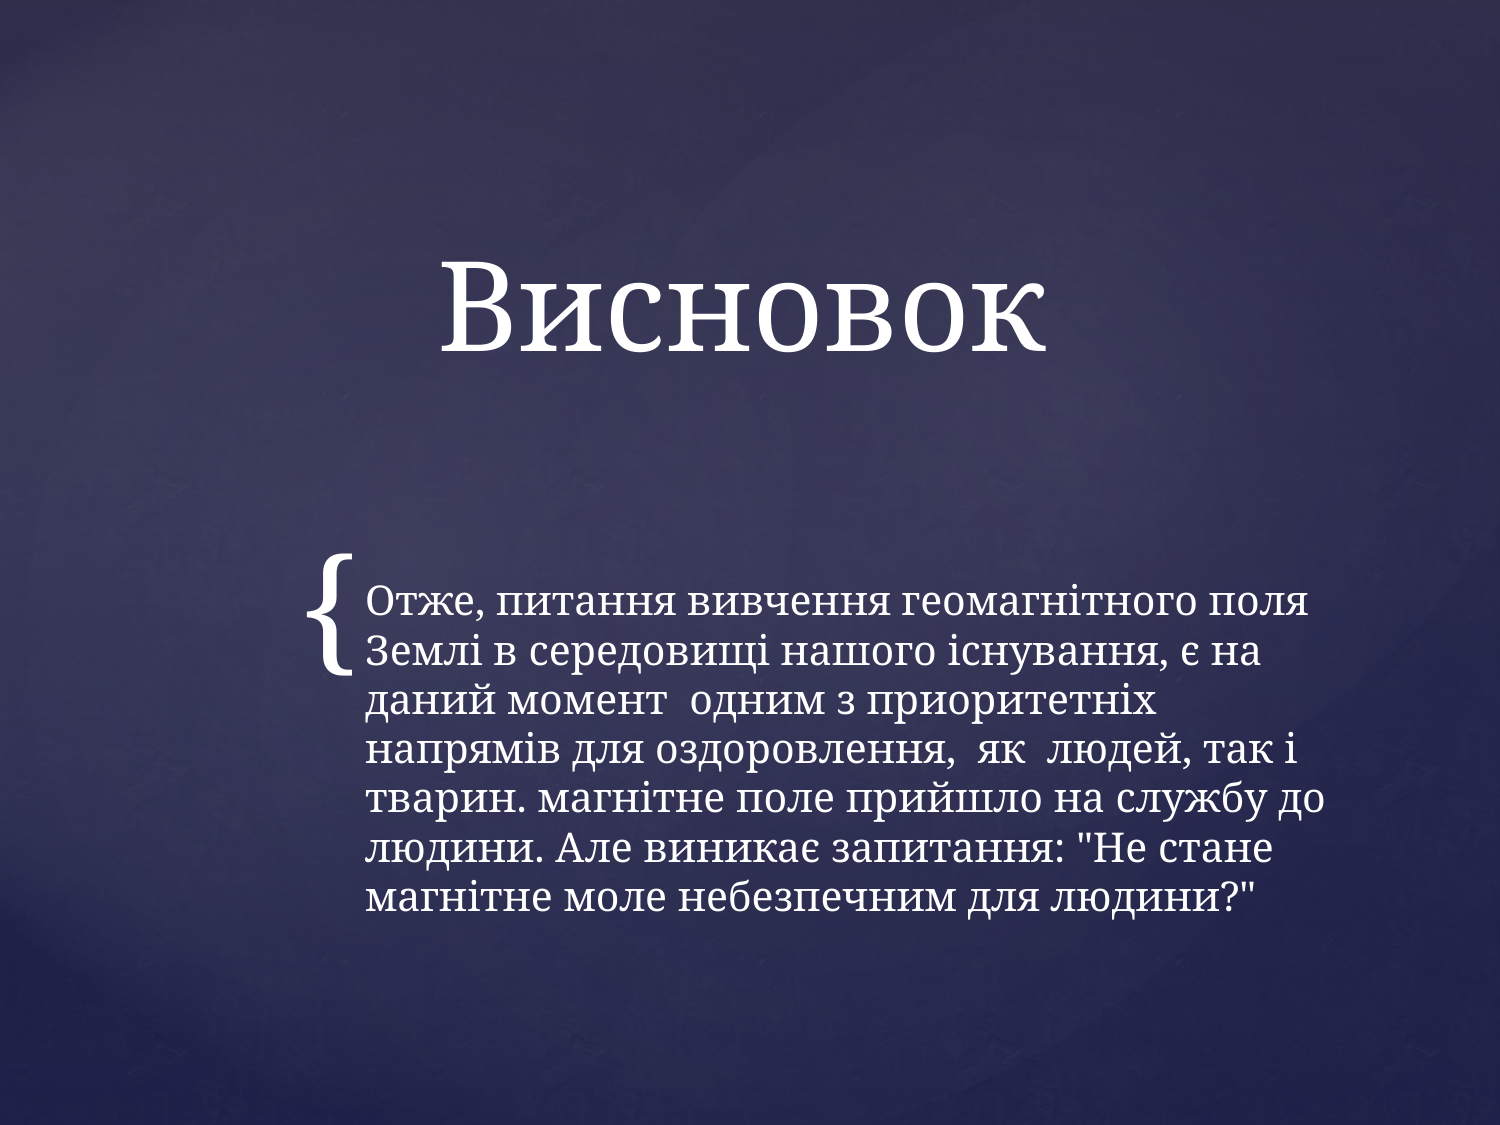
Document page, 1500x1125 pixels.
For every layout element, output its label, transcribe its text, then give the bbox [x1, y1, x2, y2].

subtitle Отже, питання вивчення геомагнітного поля Землі в середовищі нашого існування, є на даний момент одним з приоритетніх напрямів для оздоровлення, як людей, так і тварин. магнітне поле прийшло на службу до людини. Але виникає запитання: "Не стане магнітне моле небезпечним для людини?" [350, 553, 1363, 941]
title Висновок [123, 30, 1362, 385]
